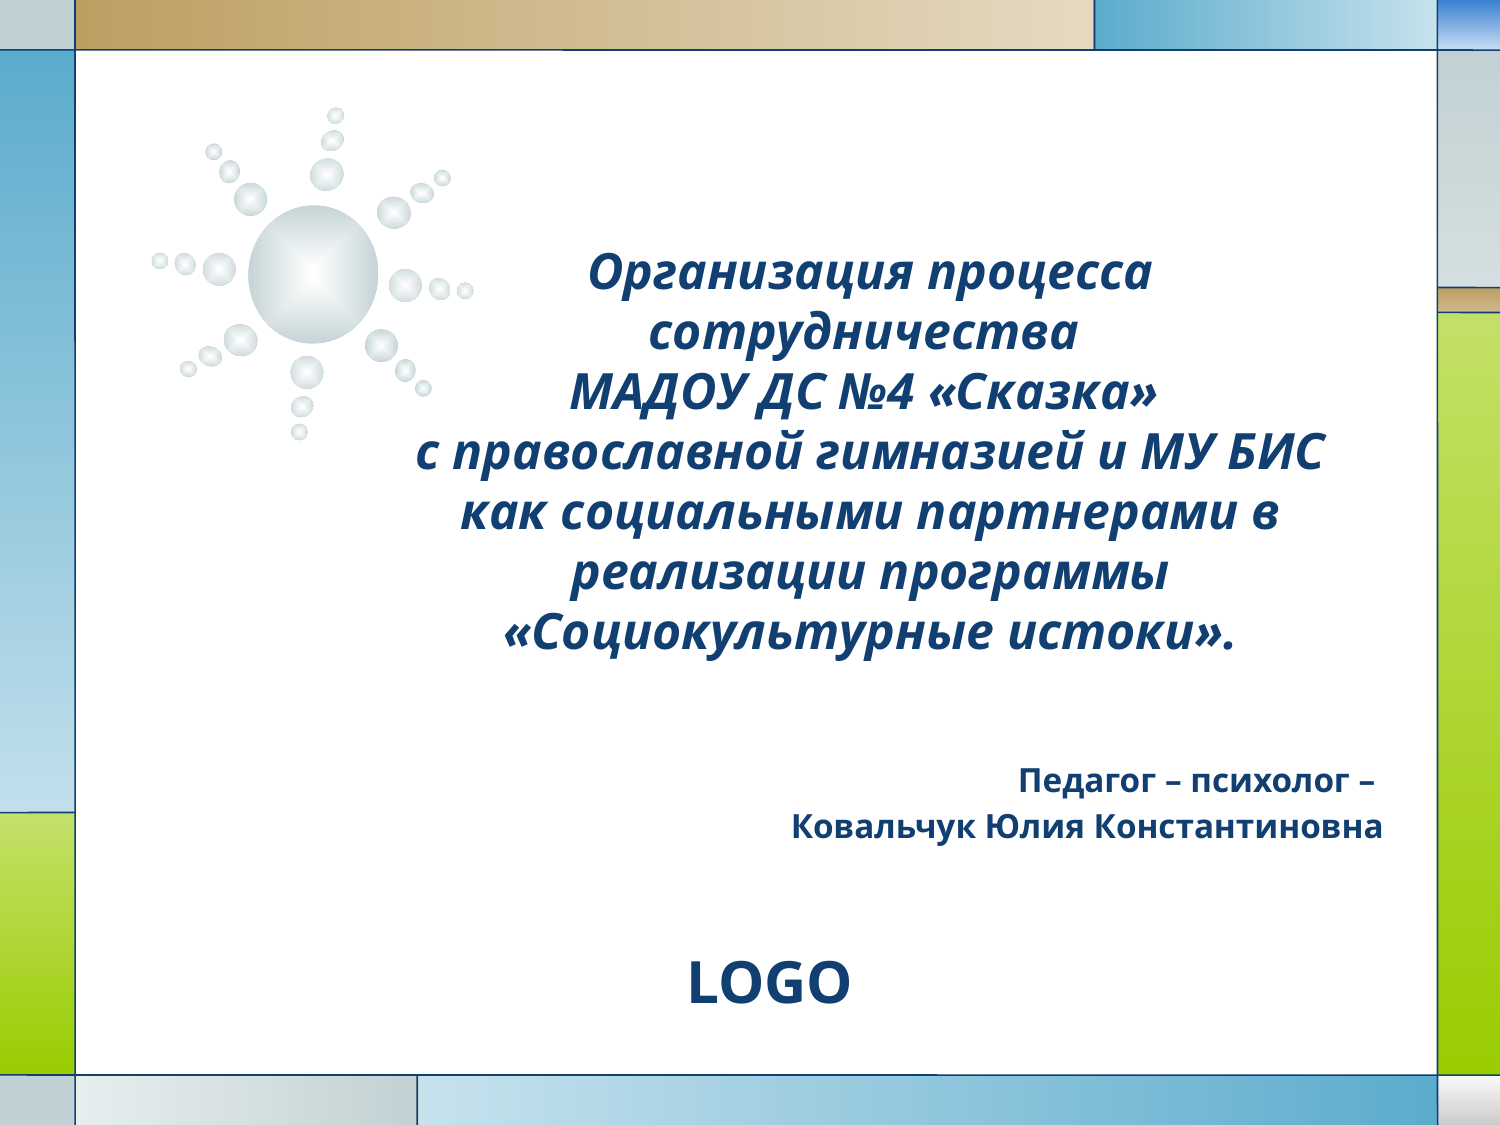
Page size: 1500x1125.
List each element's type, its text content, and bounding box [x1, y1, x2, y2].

title Организация процесса сотрудничества МАДОУ ДС №4 «Сказка» с православной гимназией и МУ БИС как социальными партнерами в реализации программы «Социокультурные истоки». [395, 196, 1346, 702]
subtitle Педагог – психолог – Ковальчук Юлия Константиновна [690, 751, 1400, 896]
